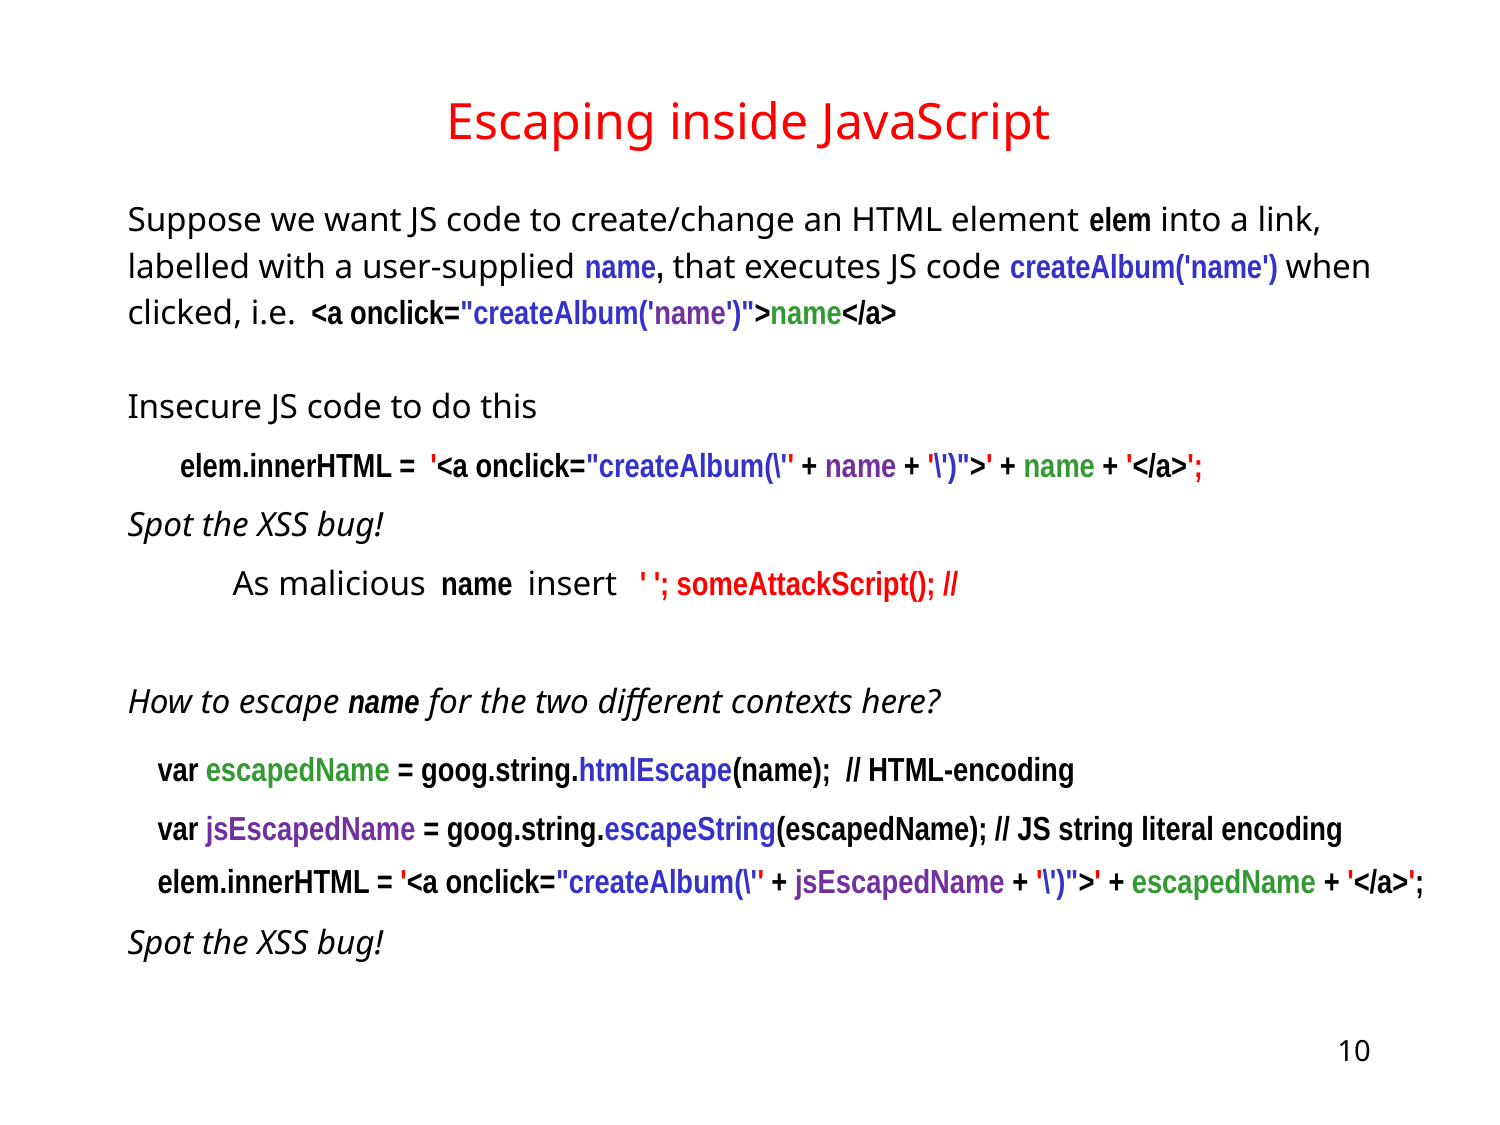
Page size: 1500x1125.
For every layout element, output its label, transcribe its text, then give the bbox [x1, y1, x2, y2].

list Suppose we want JS code to create/change an HTML element elem into a link, labelled with a user-supplied name, that executes JS code createAlbum('name') when clicked, i.e. <a onclick="createAlbum('name')">name</a> Insecure JS code to do this elem.innerHTML = '<a onclick="createAlbum(\'' + name + '\')">' + name + '</a>'; Spot the XSS bug! As malicious name insert ' '; someAttackScript(); // How to escape name for the two different contexts here? var escapedName = goog.string.htmlEscape(name); // HTML-encoding var jsEscapedName = goog.string.escapeString(escapedName); // JS string literal encoding elem.innerHTML = '<a onclick="createAlbum(\'' + jsEscapedName + '\')">' + escapedName + '</a>'; Spot the XSS bug! [112, 184, 1447, 999]
title Escaping inside JavaScript [112, 45, 1386, 184]
slide_number 10 [1074, 1024, 1386, 1099]
